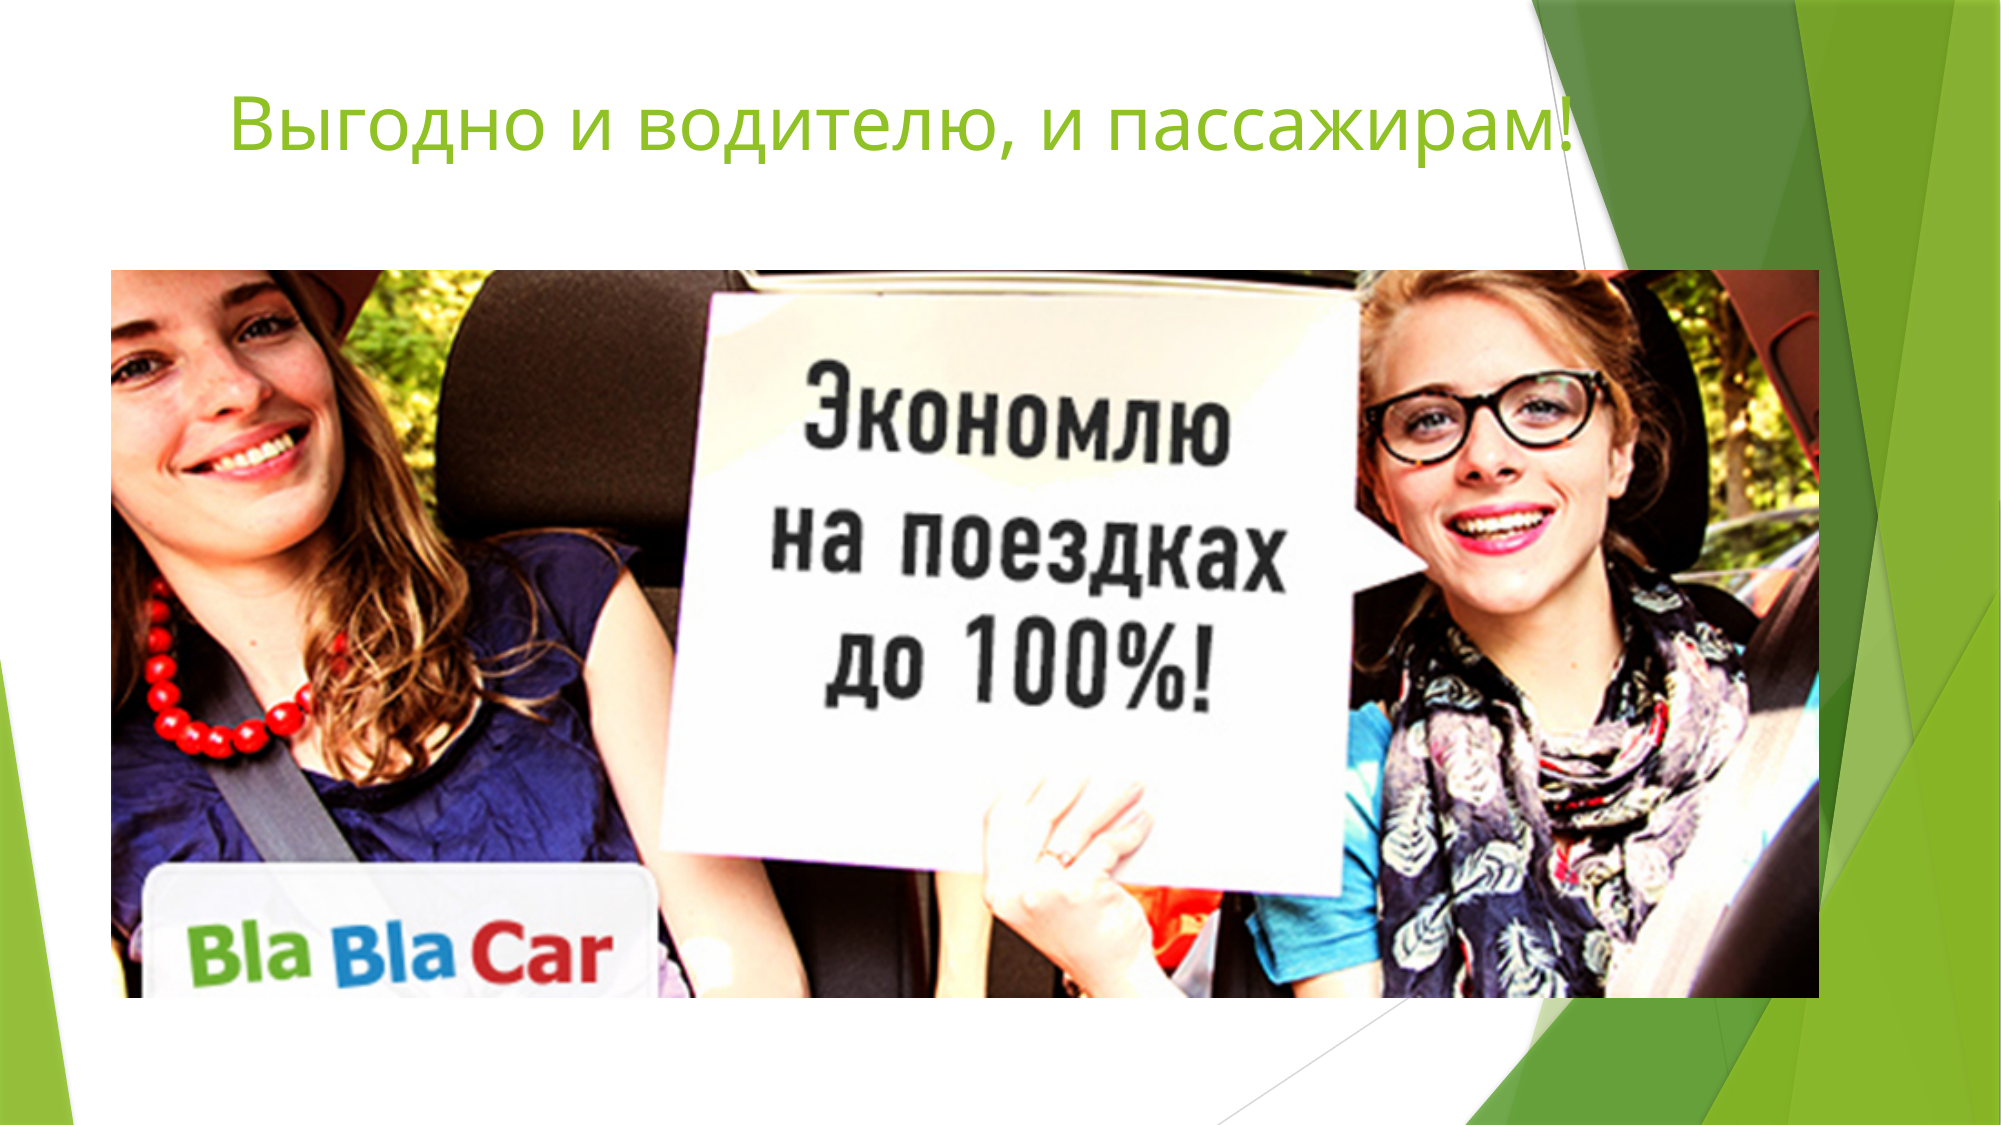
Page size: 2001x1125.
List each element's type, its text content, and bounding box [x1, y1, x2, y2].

title Выгодно и водителю, и пассажирам! [110, 67, 1695, 239]
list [110, 270, 1820, 998]
